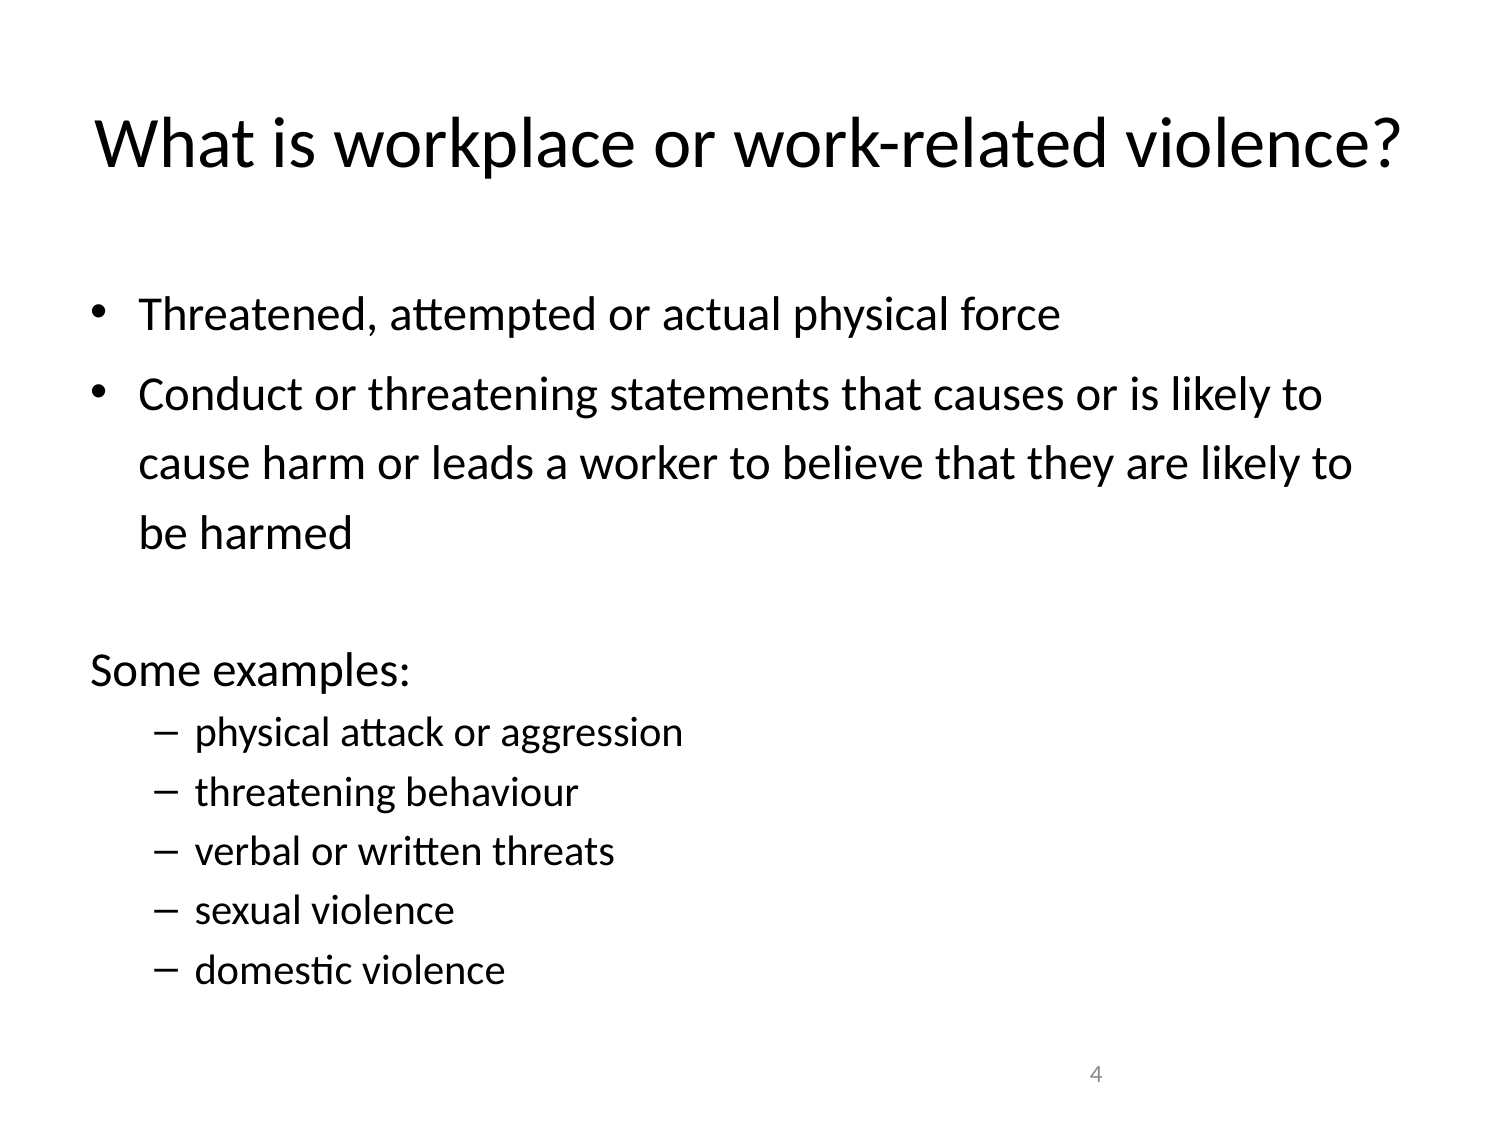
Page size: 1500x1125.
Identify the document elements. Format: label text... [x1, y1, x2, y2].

list Threatened, attempted or actual physical force Conduct or threatening statements that causes or is likely to cause harm or leads a worker to believe that they are likely to be harmed Some examples: physical attack or aggression threatening behaviour verbal or written threats sexual violence domestic violence [75, 262, 1425, 1005]
slide_number 4 [1074, 1042, 1425, 1103]
title What is workplace or work-related violence? [75, 45, 1425, 233]
